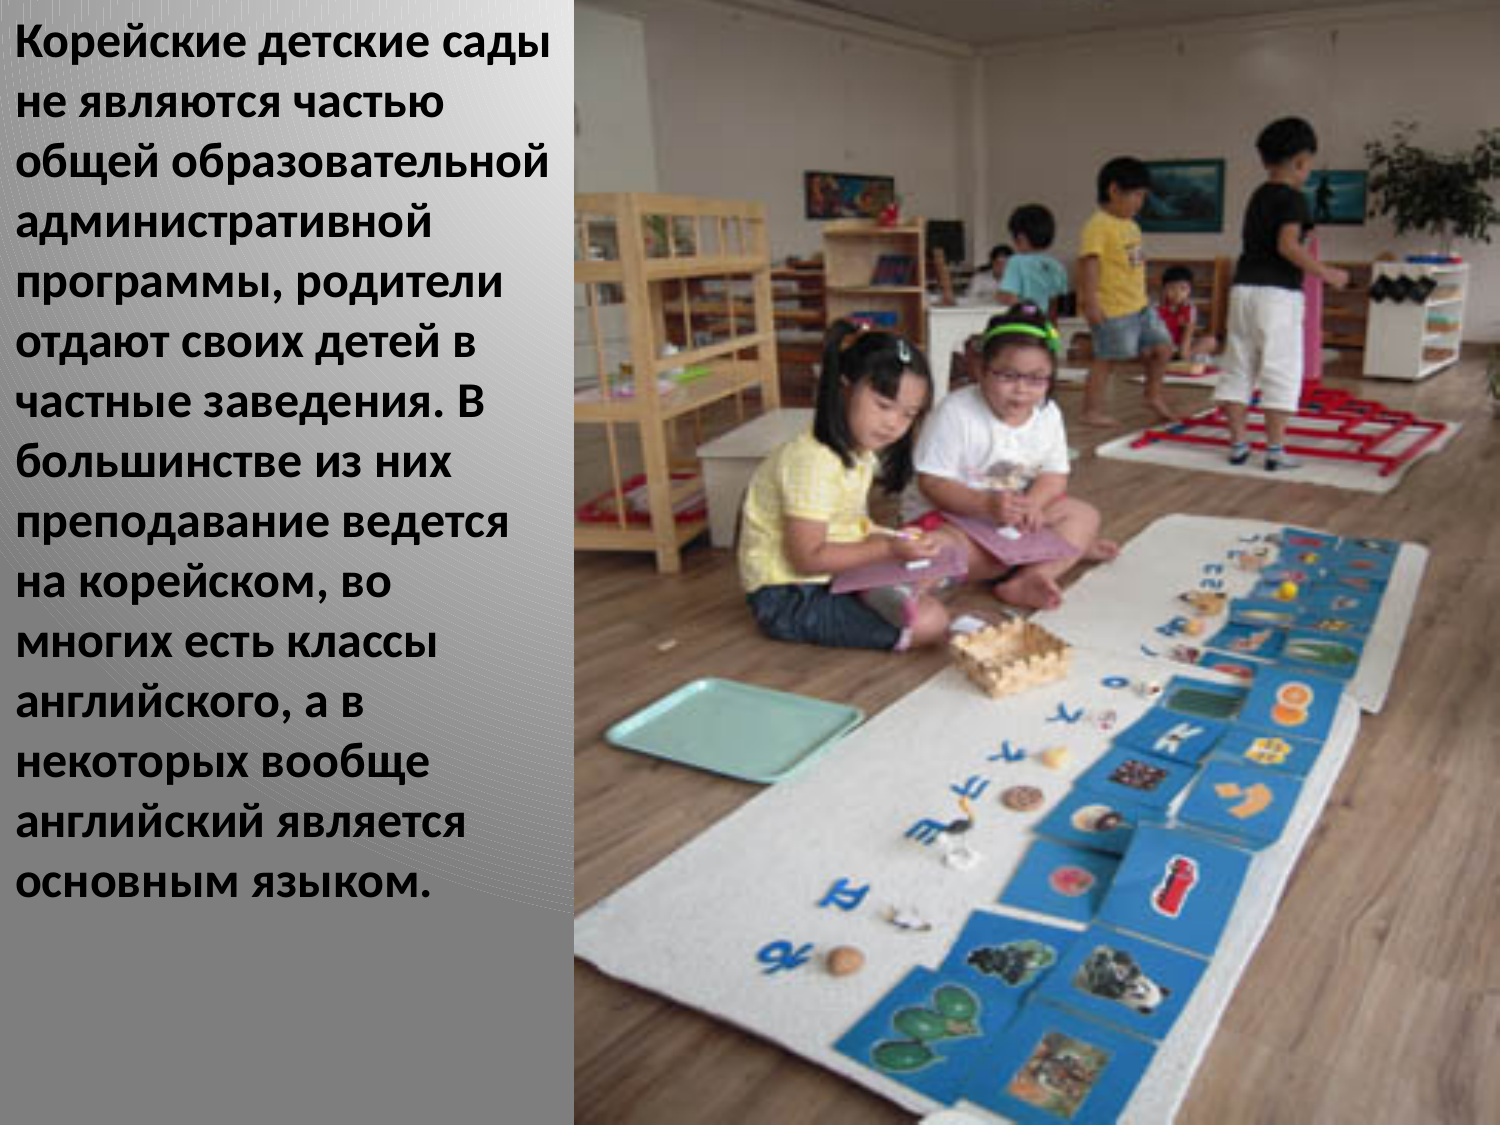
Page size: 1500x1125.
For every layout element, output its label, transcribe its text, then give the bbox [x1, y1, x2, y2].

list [573, 0, 1500, 1125]
list Корейские детские сады не являются частью общей образовательной административной программы, родители отдают своих детей в частные заведения. В большинстве из них преподавание ведется на корейском, во многих есть классы английского, а в некоторых вообще английский является основным языком. [0, 0, 568, 1005]
